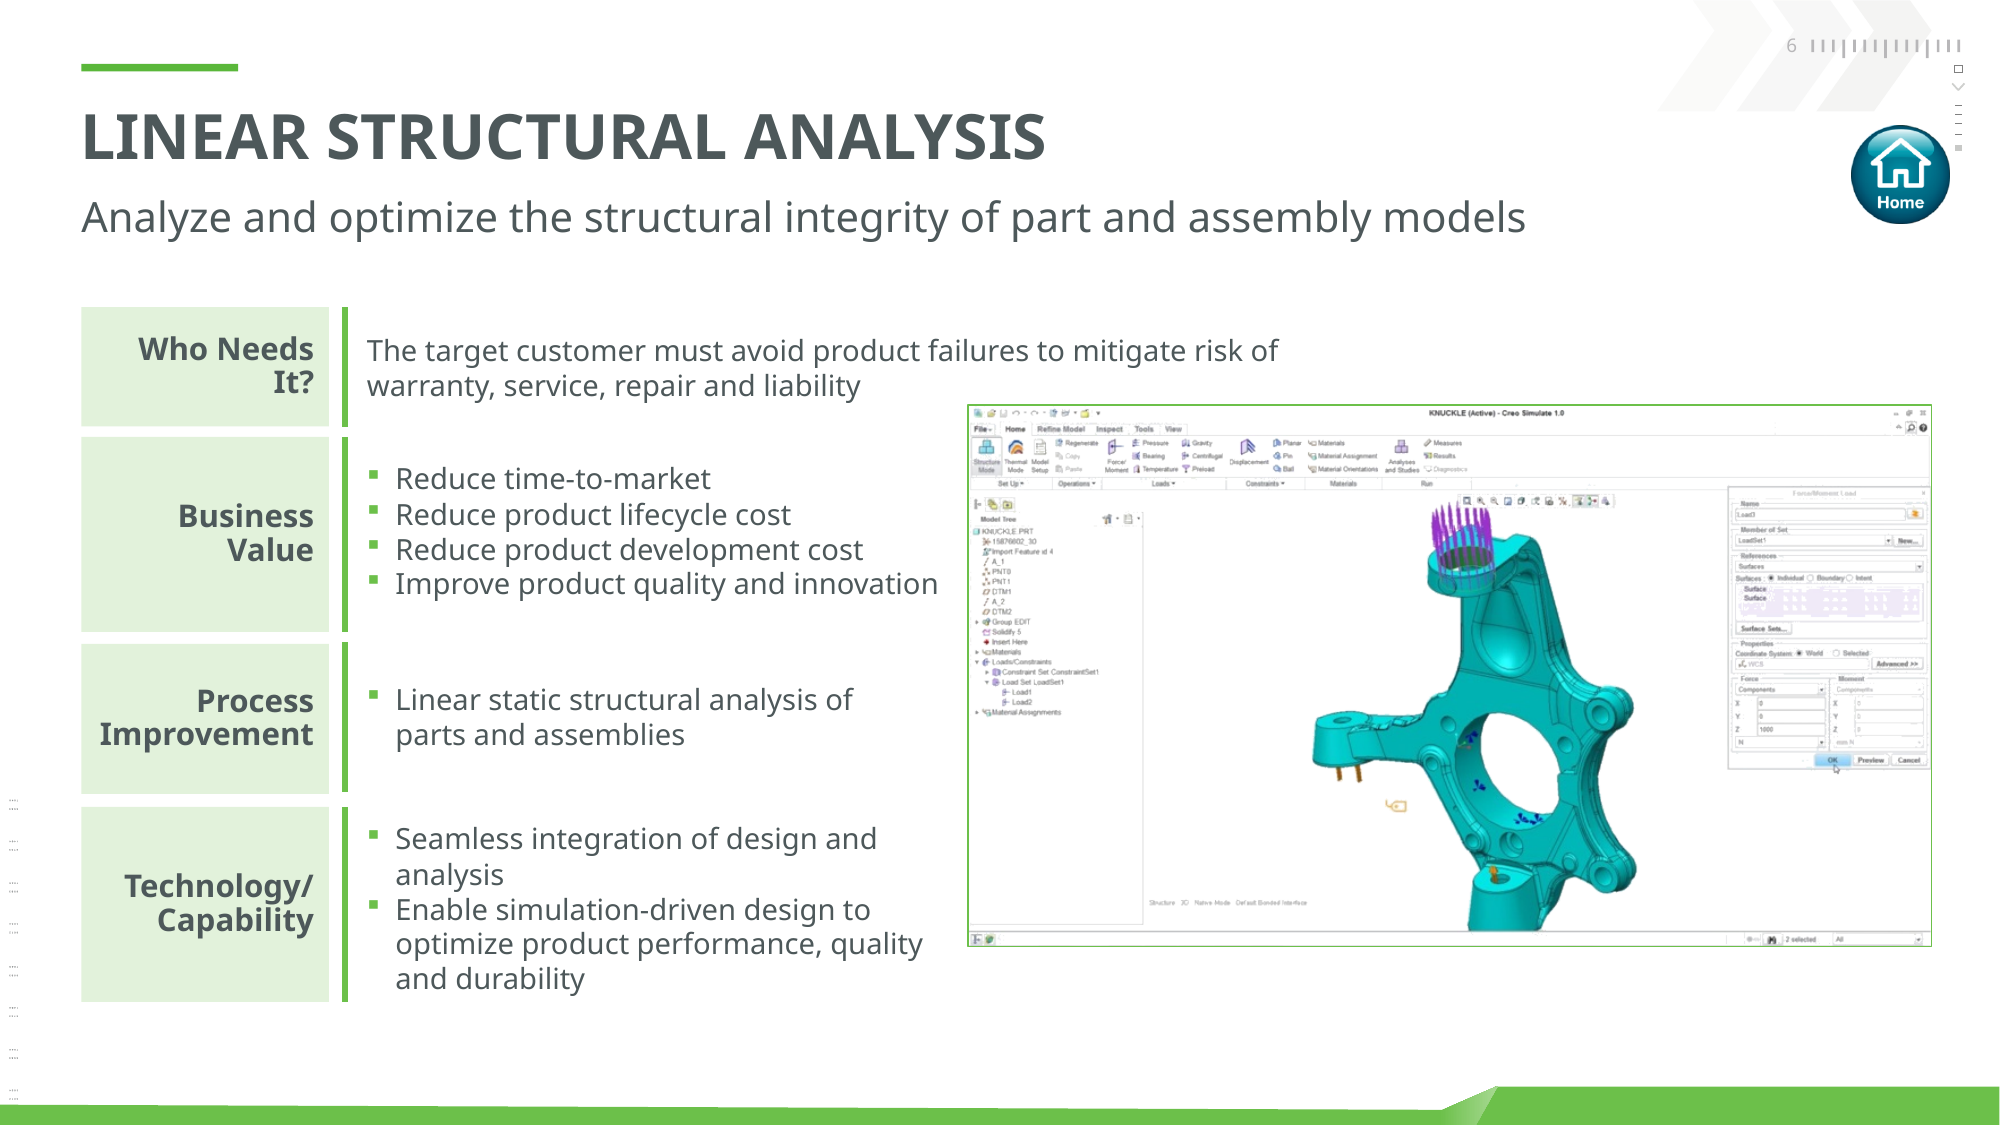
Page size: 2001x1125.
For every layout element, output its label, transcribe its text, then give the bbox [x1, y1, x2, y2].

picture [7, 799, 18, 1100]
text_box Process Improvement [79, 642, 331, 796]
picture [1901, 200, 1913, 208]
text_box Reduce time-to-market Reduce product lifecycle cost Reduce product development cost Improve product quality and innovation [350, 451, 963, 610]
text_box The target customer must avoid product failures to mitigate risk of warranty, service, repair and liability [350, 305, 1316, 429]
picture [1851, 183, 1890, 224]
text_box Linear static structural analysis of parts and assemblies [350, 672, 907, 761]
picture [1869, 130, 1933, 193]
picture [1916, 200, 1923, 208]
subtitle Analyze and optimize the structural integrity of part and assembly models [81, 196, 1633, 274]
text_box Technology/ Capability [79, 805, 331, 1004]
text_box Who Needs It? [79, 305, 331, 429]
picture [1851, 125, 1892, 167]
picture [1907, 125, 1950, 164]
picture [1878, 197, 1888, 208]
text_box Business Value [79, 435, 331, 634]
text_box Seamless integration of design and analysis Enable simulation-driven design to optimize product performance, quality and durability [350, 811, 971, 1005]
title LINEAR STRUCTURAL ANALYSIS [80, 111, 1851, 172]
picture [968, 405, 1931, 947]
picture [1891, 200, 1898, 208]
picture [1911, 186, 1950, 224]
